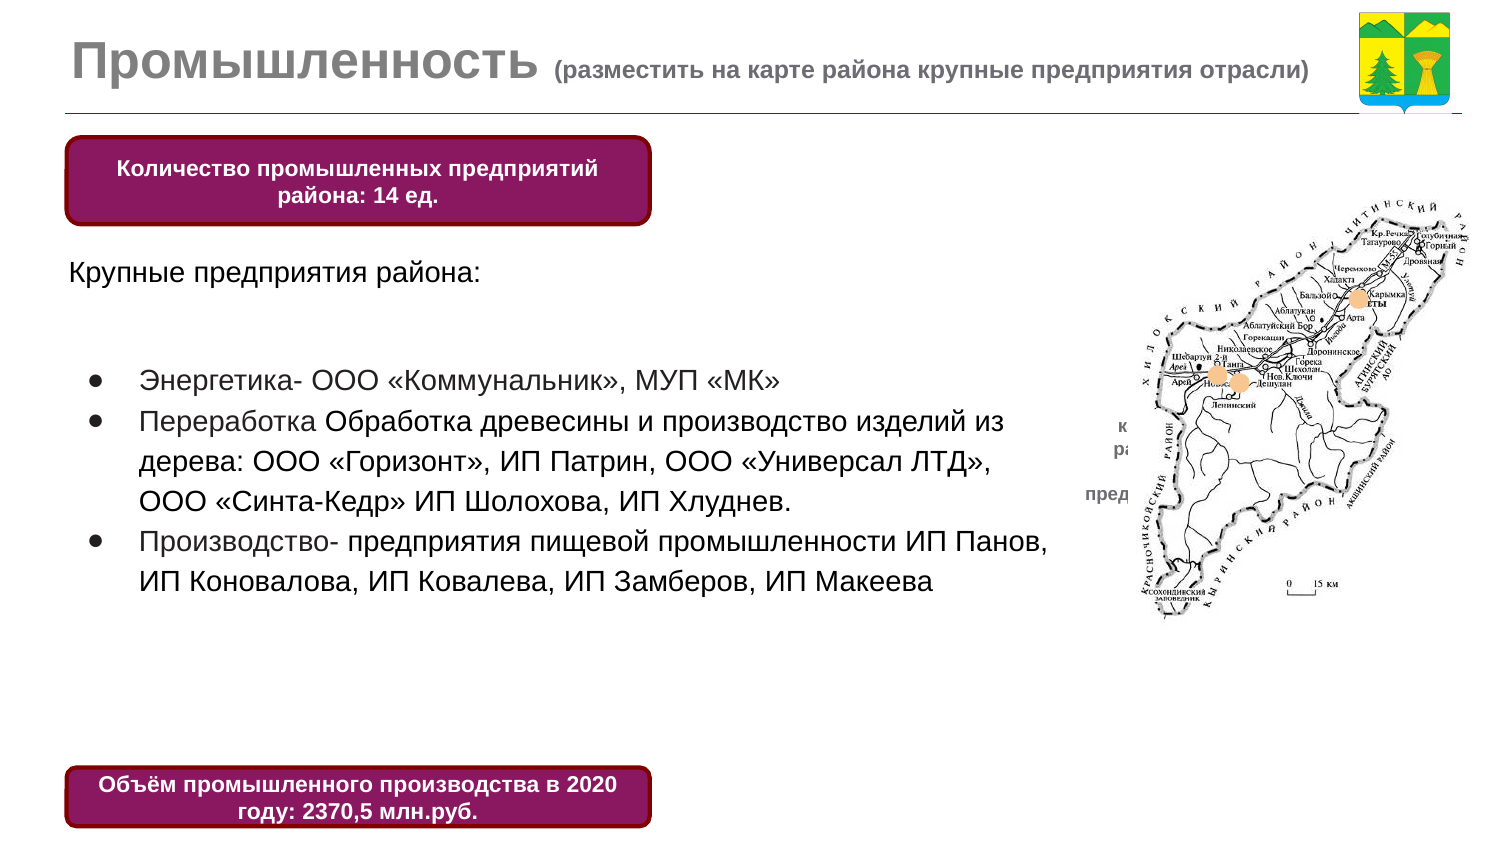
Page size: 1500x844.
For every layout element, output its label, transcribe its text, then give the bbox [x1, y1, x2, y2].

picture [1128, 183, 1484, 632]
text_box карта района с расположением крупных предприятий отрасли [1066, 398, 1123, 519]
text_box [59, 162, 66, 205]
text_box Количество промышленных предприятий района: 14 ед. [66, 137, 650, 225]
text_box Промышленность (разместить на карте района крупные предприятия отрасли) [59, 24, 1349, 99]
picture [1359, 9, 1452, 114]
text_box Крупные предприятия района: [66, 244, 1033, 289]
text_box Энергетика- ООО «Коммунальник», МУП «МК» Переработка Обработка древесины и производство изделий из дерева: ООО «Горизонт», ИП Патрин, ООО «Универсал ЛТД», ООО «Синта-Кедр» ИП Шолохова, ИП Хлуднев. Производство- предприятия пищевой промышленности ИП Панов, ИП Коновалова, ИП Ковалева, ИП Замберов, ИП Макеева [48, 341, 1067, 653]
text_box Объём промышленного производства в 2020 году: 2370,5 млн.руб. [66, 767, 650, 827]
